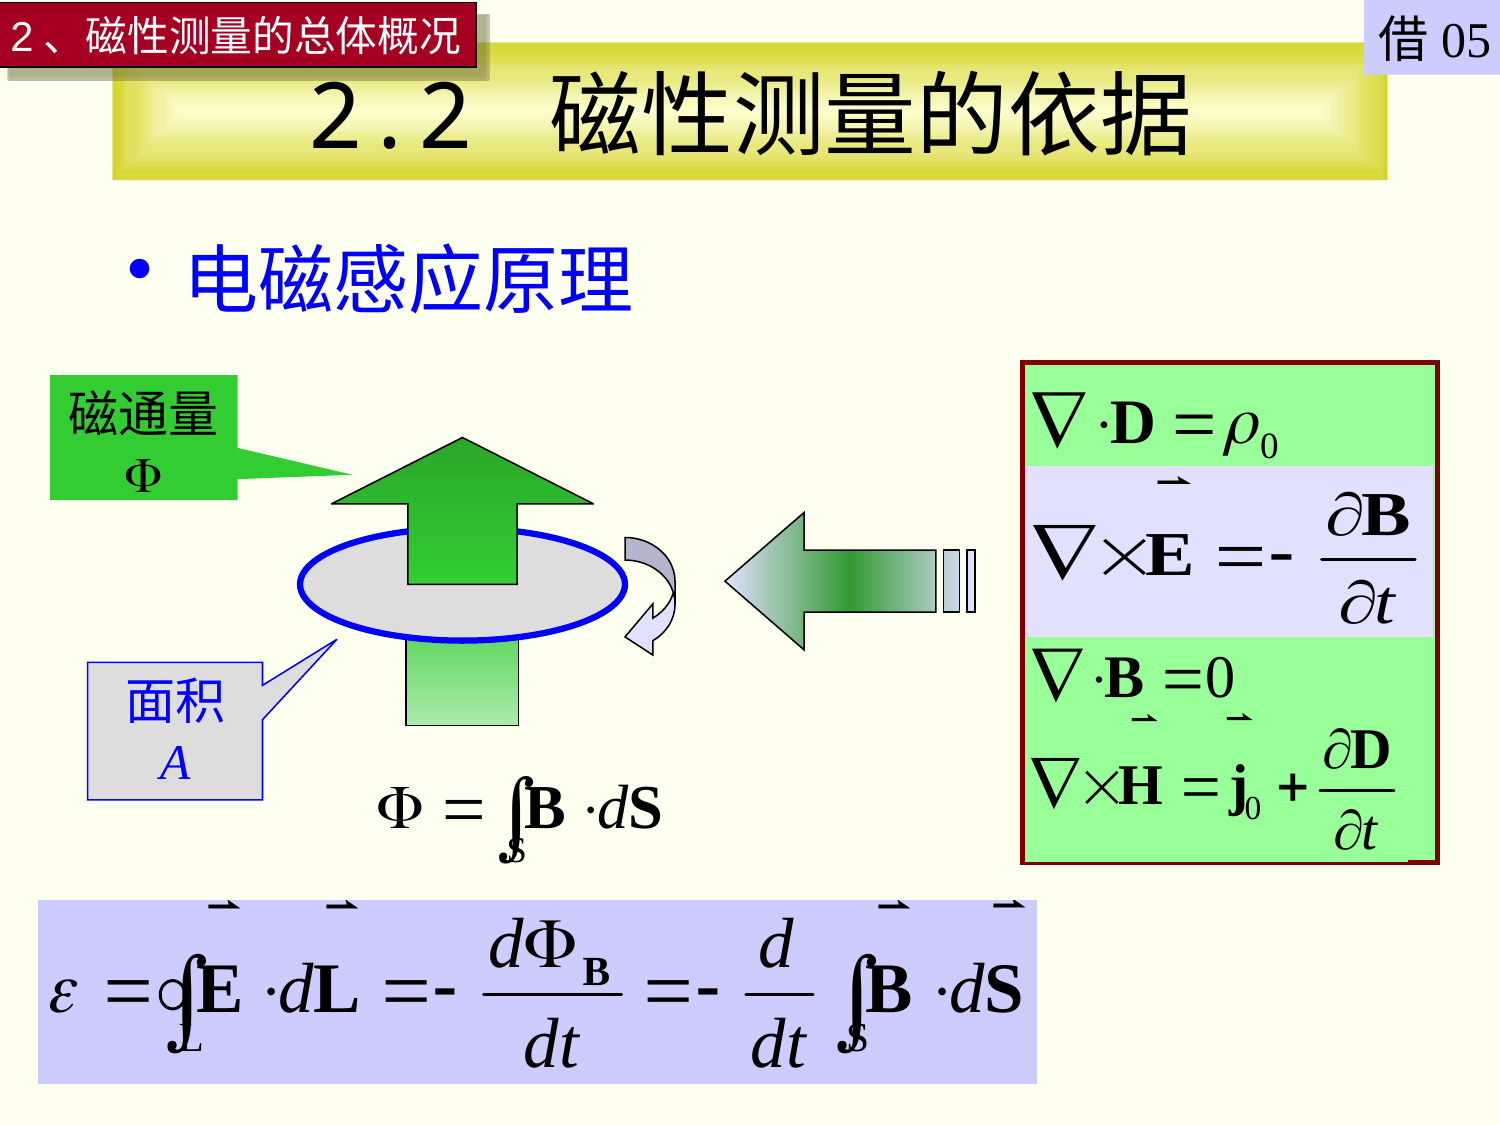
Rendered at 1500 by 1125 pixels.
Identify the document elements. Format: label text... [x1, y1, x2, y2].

text_box [406, 638, 519, 726]
text_box [967, 550, 975, 613]
text_box 面积 A [87, 639, 337, 800]
text_box 磁通量  [50, 375, 353, 501]
text_box [724, 512, 936, 650]
text_box [943, 550, 960, 613]
text_box 借05 [1364, 0, 1500, 75]
text_box [300, 531, 625, 641]
text_box 2、磁性测量的总体概况 [0, 2, 476, 68]
list 电磁感应原理 [112, 224, 655, 878]
text_box [625, 537, 676, 656]
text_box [367, 754, 676, 876]
text_box [331, 437, 594, 585]
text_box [1022, 362, 1438, 863]
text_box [37, 899, 1038, 1084]
title 2.2 磁性测量的依据 [112, 42, 1388, 181]
